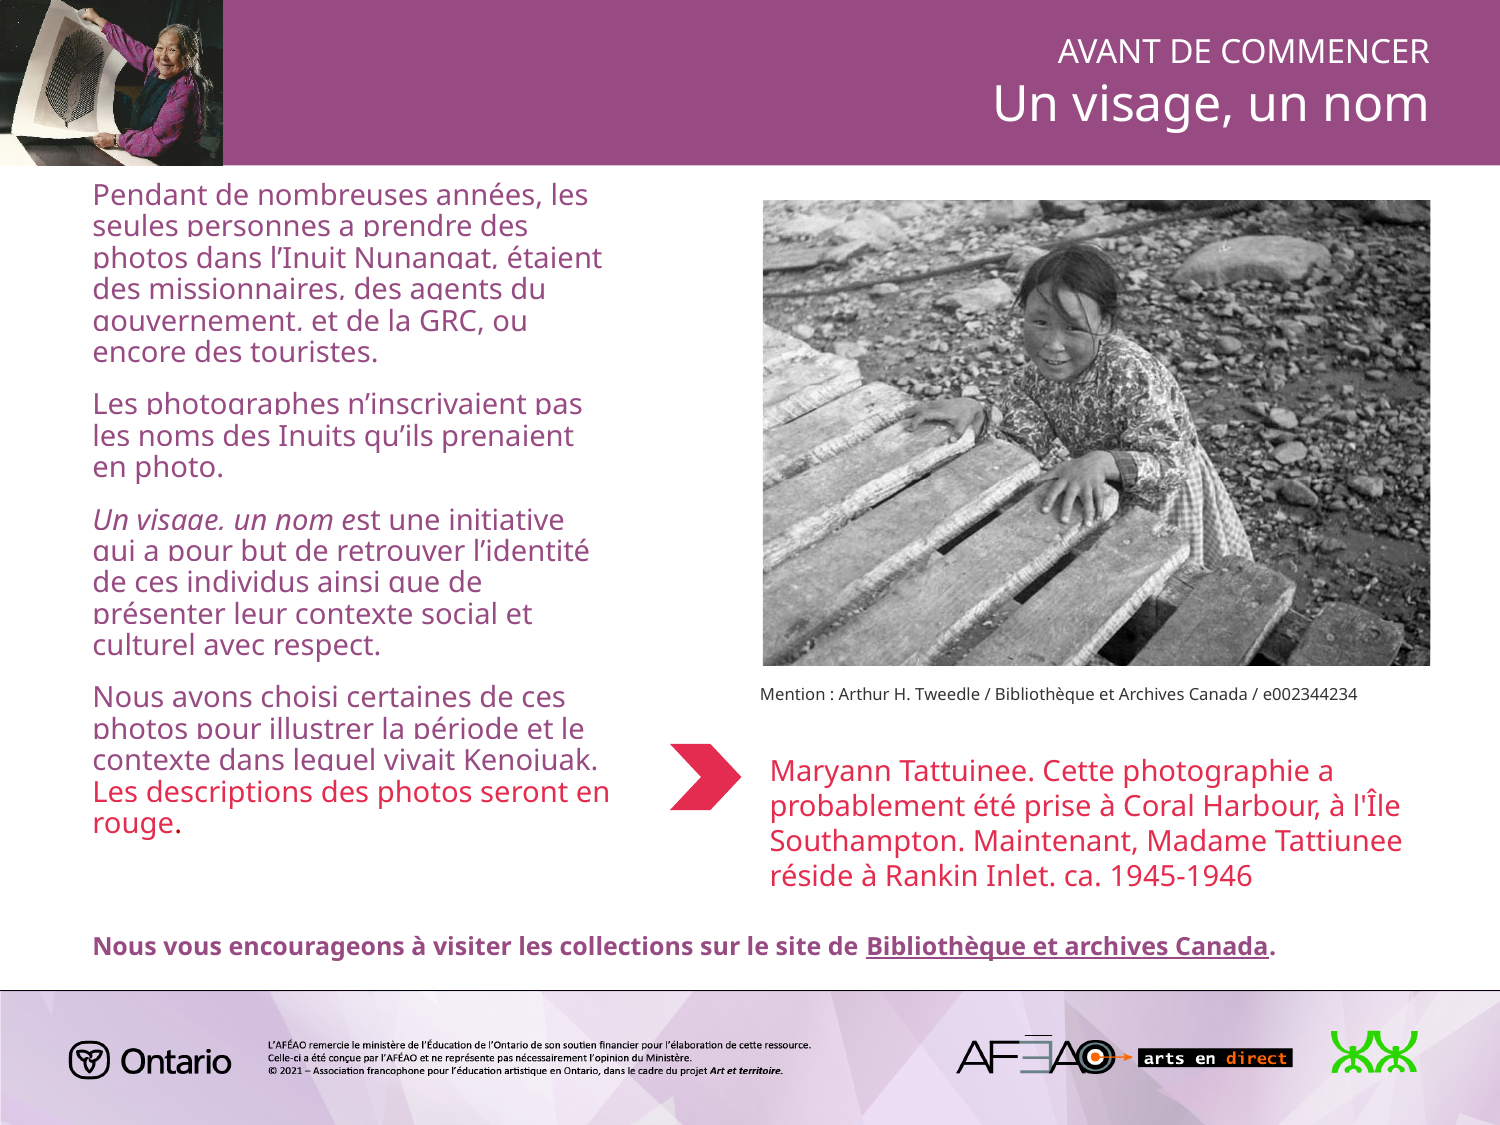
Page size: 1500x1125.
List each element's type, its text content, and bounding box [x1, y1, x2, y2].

text_box Nous vous encourageons à visiter les collections sur le site de Bibliothèque et archives Canada. [77, 923, 1500, 972]
text_box [679, 748, 736, 806]
text_box Mention : Arthur H. Tweedle / Bibliothèque et Archives Canada / e002344234 [745, 676, 1384, 712]
picture [0, 991, 1500, 1125]
text_box [223, 0, 1500, 166]
picture [0, 0, 1500, 990]
text_box Maryann Tattuinee. Cette photographie a probablement été prise à Coral Harbour, à l'Île Southampton. Maintenant, Madame Tattiunee réside à Rankin Inlet. ca. 1945-1946 [754, 744, 1423, 900]
text_box Pendant de nombreuses années, les seules personnes a prendre des photos dans l’Inuit Nunangat, étaient des missionnaires, des agents du gouvernement, et de la GRC, ou encore des touristes. Les photographes n’inscrivaient pas les noms des Inuits qu’ils prenaient en photo. Un visage, un nom est une initiative qui a pour but de retrouver l’identité de ces individus ainsi que de présenter leur contexte social et culturel avec respect. Nous avons choisi certaines de ces photos pour illustrer la période et le contexte dans lequel vivait Kenojuak. Les descriptions des photos seront en rouge. [77, 165, 631, 840]
text_box AVANT DE COMMENCER Un visage, un nom [225, 27, 1431, 132]
